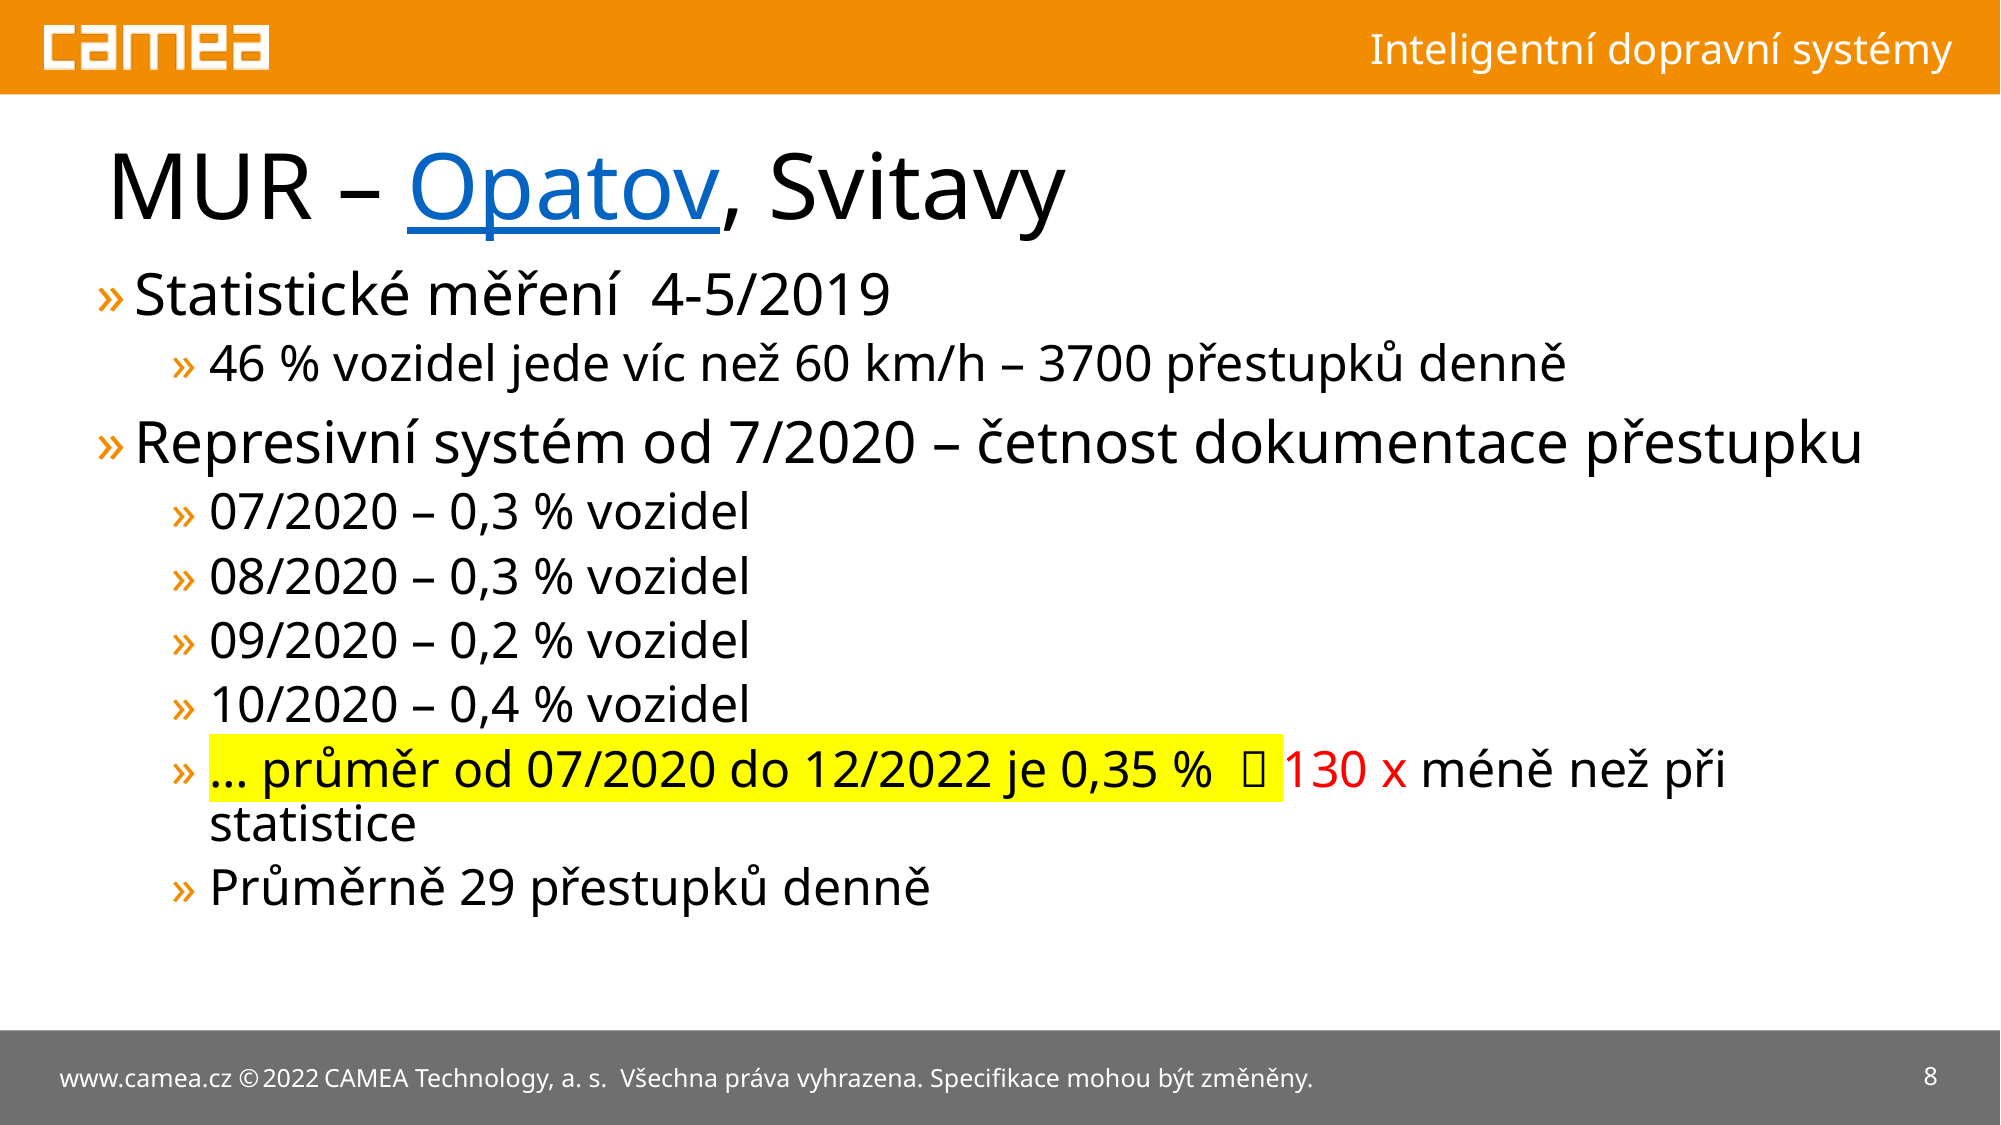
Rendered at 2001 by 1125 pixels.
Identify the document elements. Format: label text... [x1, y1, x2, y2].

list Statistické měření 4-5/2019 46 % vozidel jede víc než 60 km/h – 3700 přestupků denně Represivní systém od 7/2020 – četnost dokumentace přestupku 07/2020 – 0,3 % vozidel 08/2020 – 0,3 % vozidel 09/2020 – 0,2 % vozidel 10/2020 – 0,4 % vozidel … průměr od 07/2020 do 12/2022 je 0,35 %  130 x méně než při statistice Průměrně 29 přestupků denně [81, 257, 1909, 1014]
picture [44, 25, 269, 70]
title MUR – Opatov, Svitavy [91, 95, 1977, 278]
